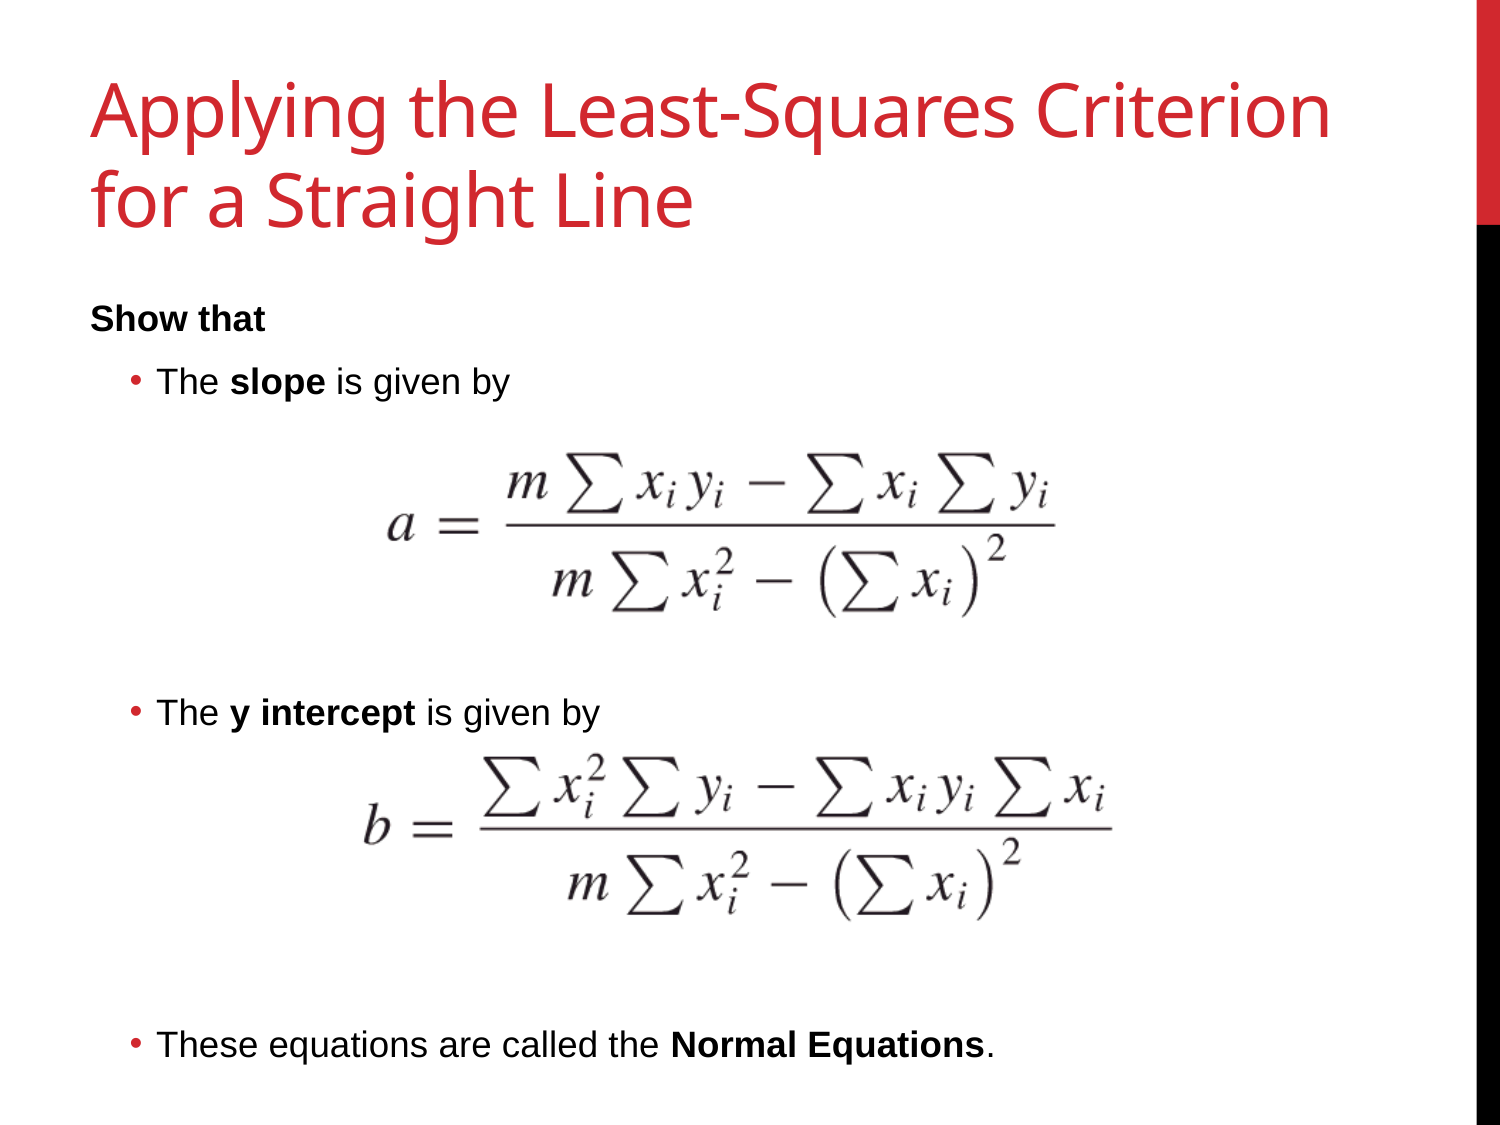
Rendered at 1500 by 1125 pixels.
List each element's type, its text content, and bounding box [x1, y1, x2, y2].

title Applying the Least-Squares Criterion for a Straight Line [75, 25, 1375, 250]
picture [346, 736, 1122, 926]
picture [365, 436, 1063, 628]
list Show that The slope is given by The y intercept is given by These equations are called the Normal Equations. [75, 287, 1325, 1075]
